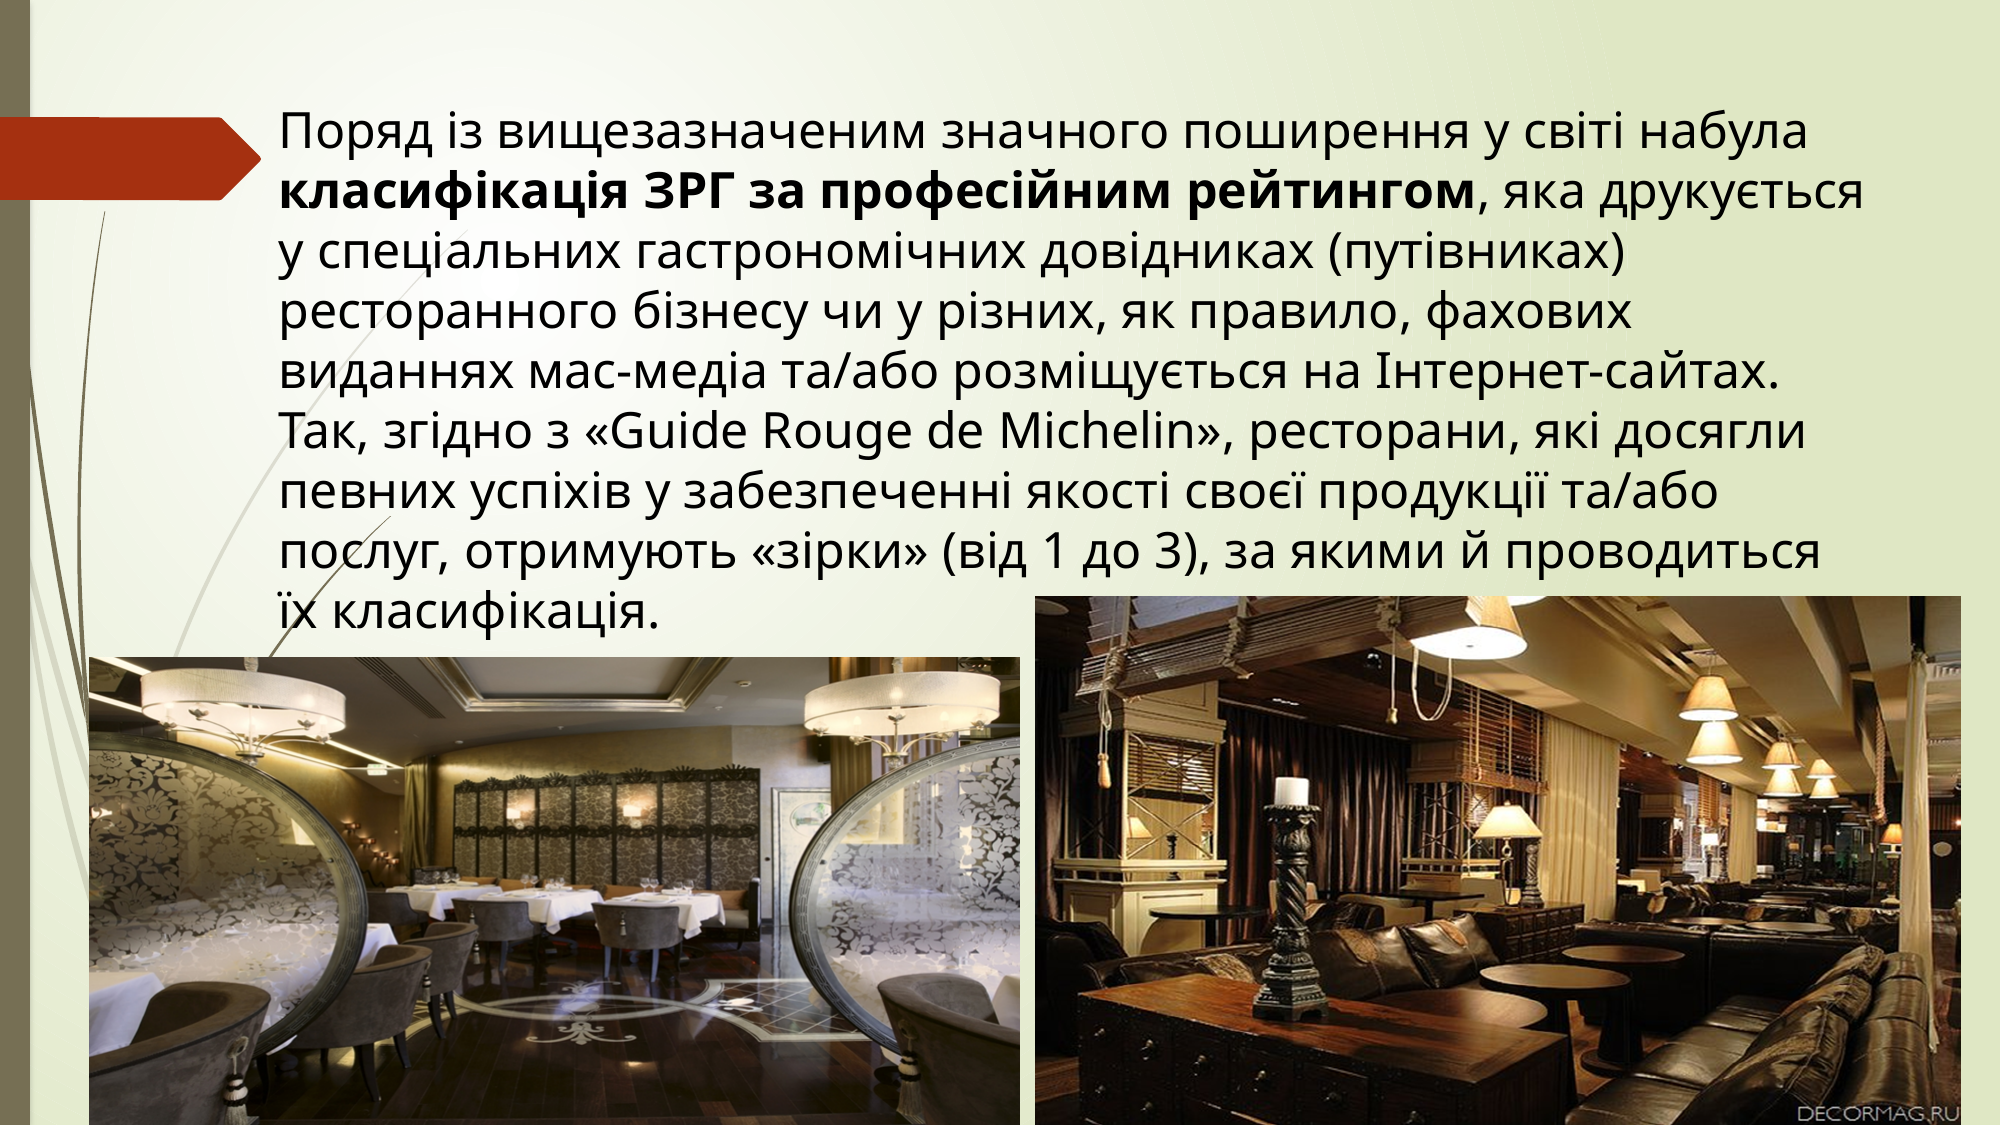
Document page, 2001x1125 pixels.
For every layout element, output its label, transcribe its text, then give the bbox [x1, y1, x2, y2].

text_box Поряд із вищезазначеним значного поширення у світі набула класифікація ЗРГ за професійним рейтингом, яка друкується у спеціальних гастрономічних довідниках (путівниках) ресторанного бізнесу чи у різних, як правило, фахових виданнях мас-медіа та/або розміщується на Інтернет-сайтах. Так, згідно з «Guide Rouge de Michelin», ресторани, які досягли певних успіхів у забезпеченні якості своєї продукції та/або послуг, отримують «зірки» (від 1 до 3), за якими й проводиться їх класифікація. [263, 91, 1883, 647]
picture [1035, 596, 1962, 1125]
picture [89, 657, 1020, 1125]
